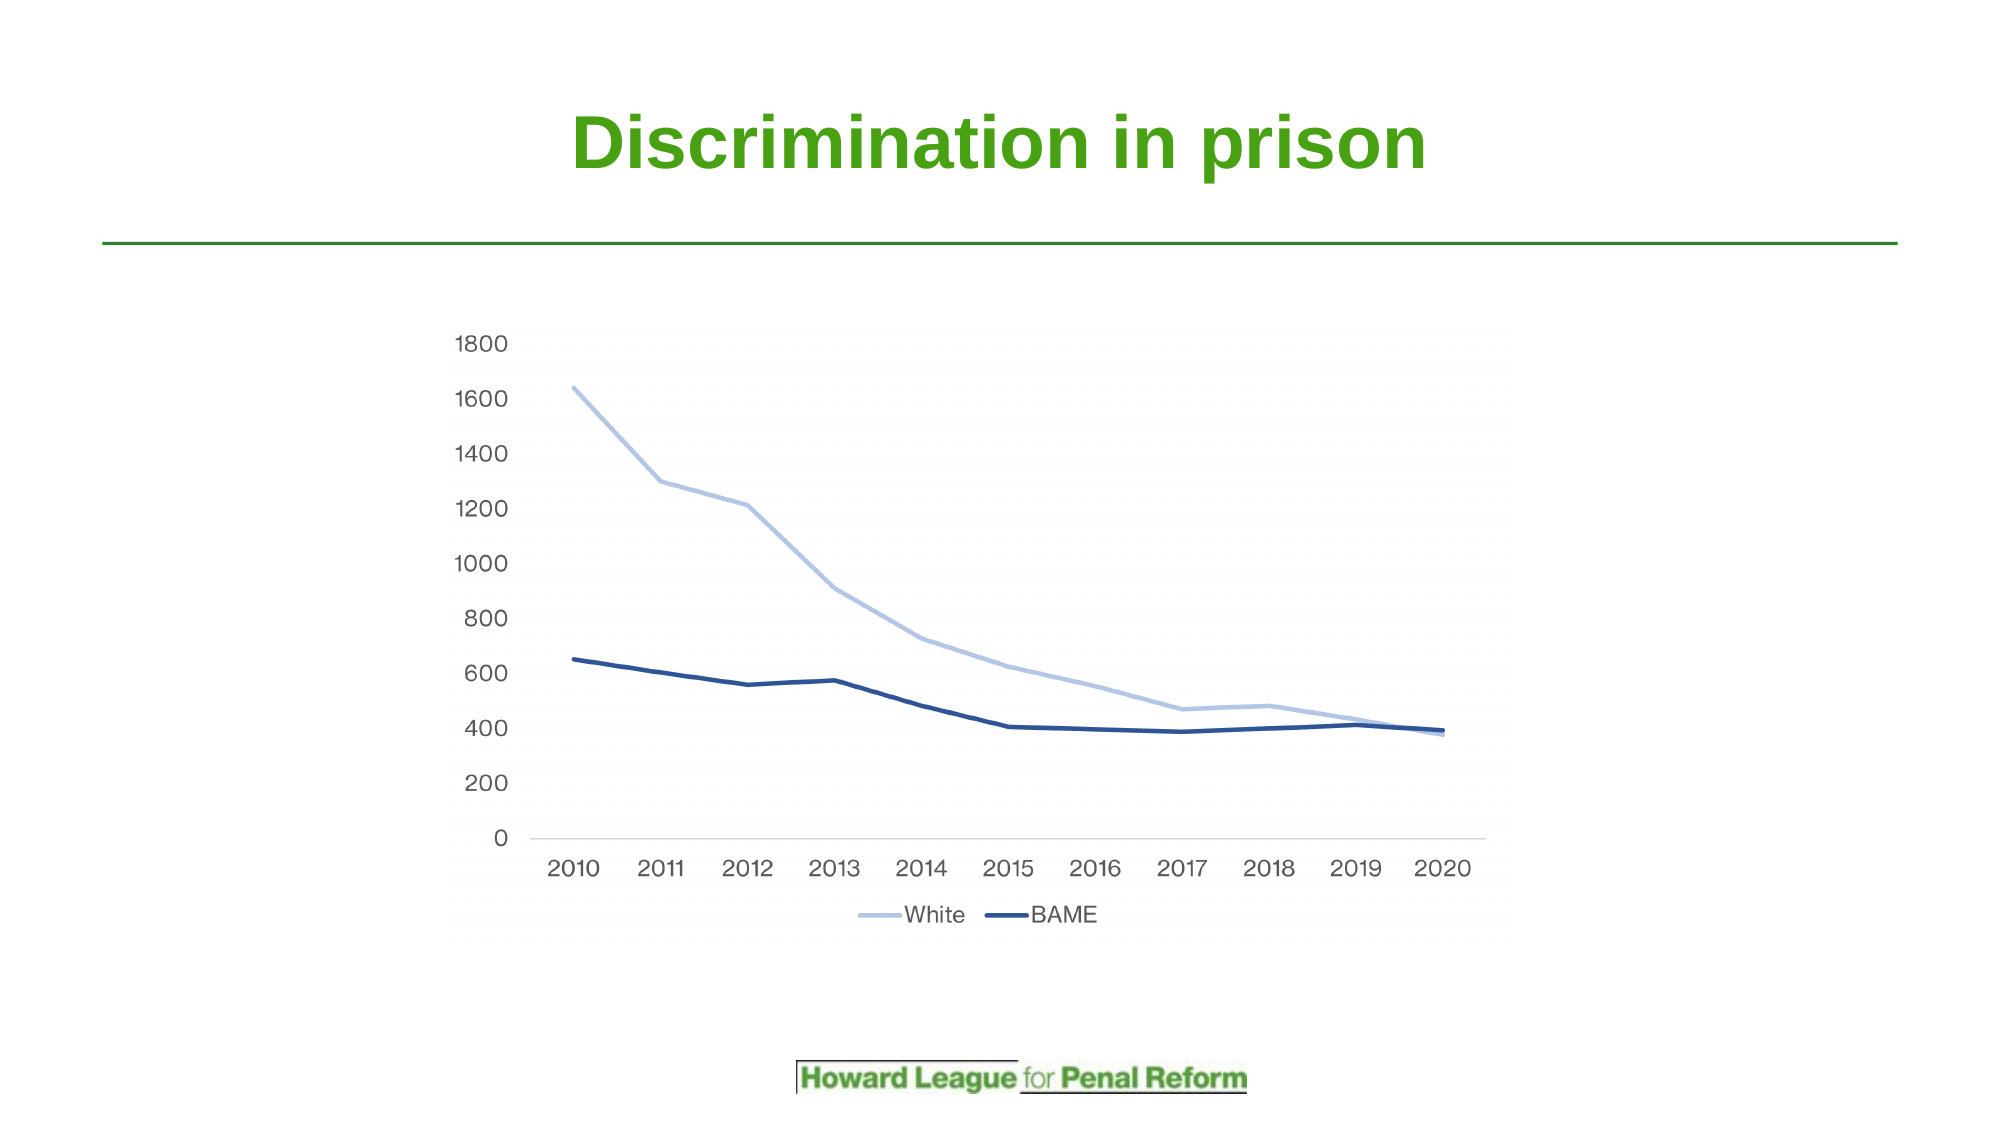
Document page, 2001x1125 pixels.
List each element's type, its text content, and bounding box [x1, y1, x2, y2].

title Discrimination in prison [99, 45, 1900, 233]
picture [796, 1060, 1247, 1094]
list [441, 319, 1509, 948]
